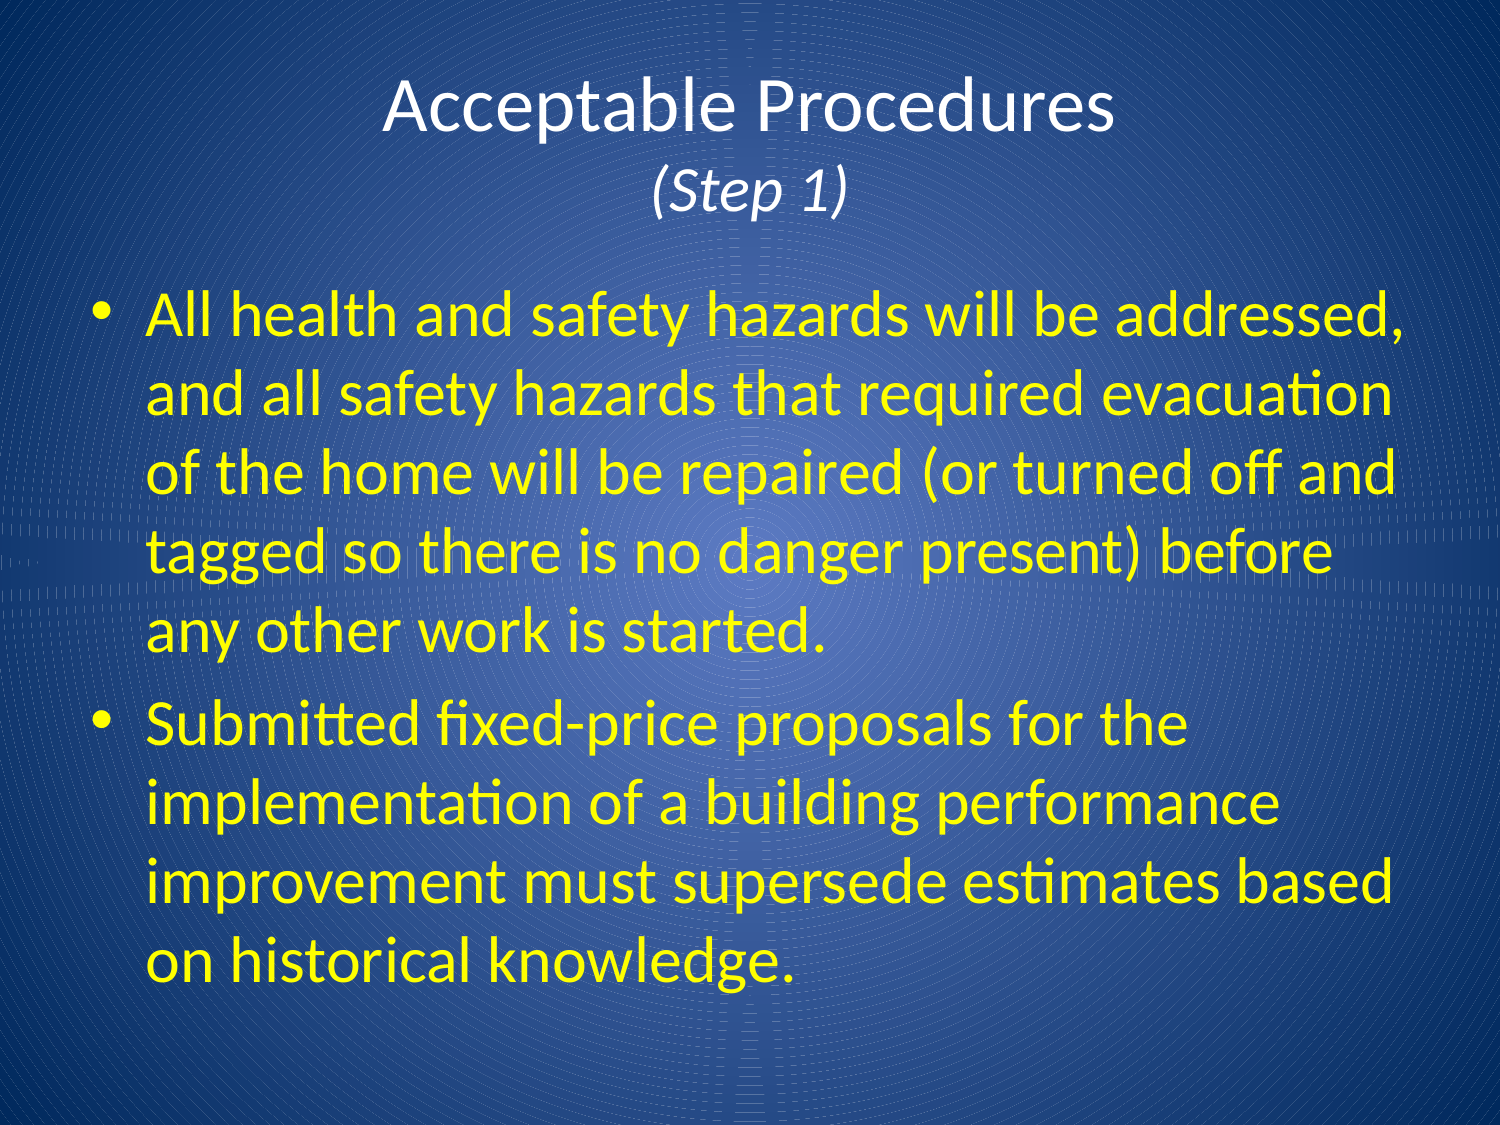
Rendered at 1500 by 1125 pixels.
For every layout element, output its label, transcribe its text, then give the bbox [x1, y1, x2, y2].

title Acceptable Procedures (Step 1) [75, 45, 1425, 233]
list All health and safety hazards will be addressed, and all safety hazards that required evacuation of the home will be repaired (or turned off and tagged so there is no danger present) before any other work is started. Submitted fixed-price proposals for the implementation of a building performance improvement must supersede estimates based on historical knowledge. [75, 262, 1425, 1005]
